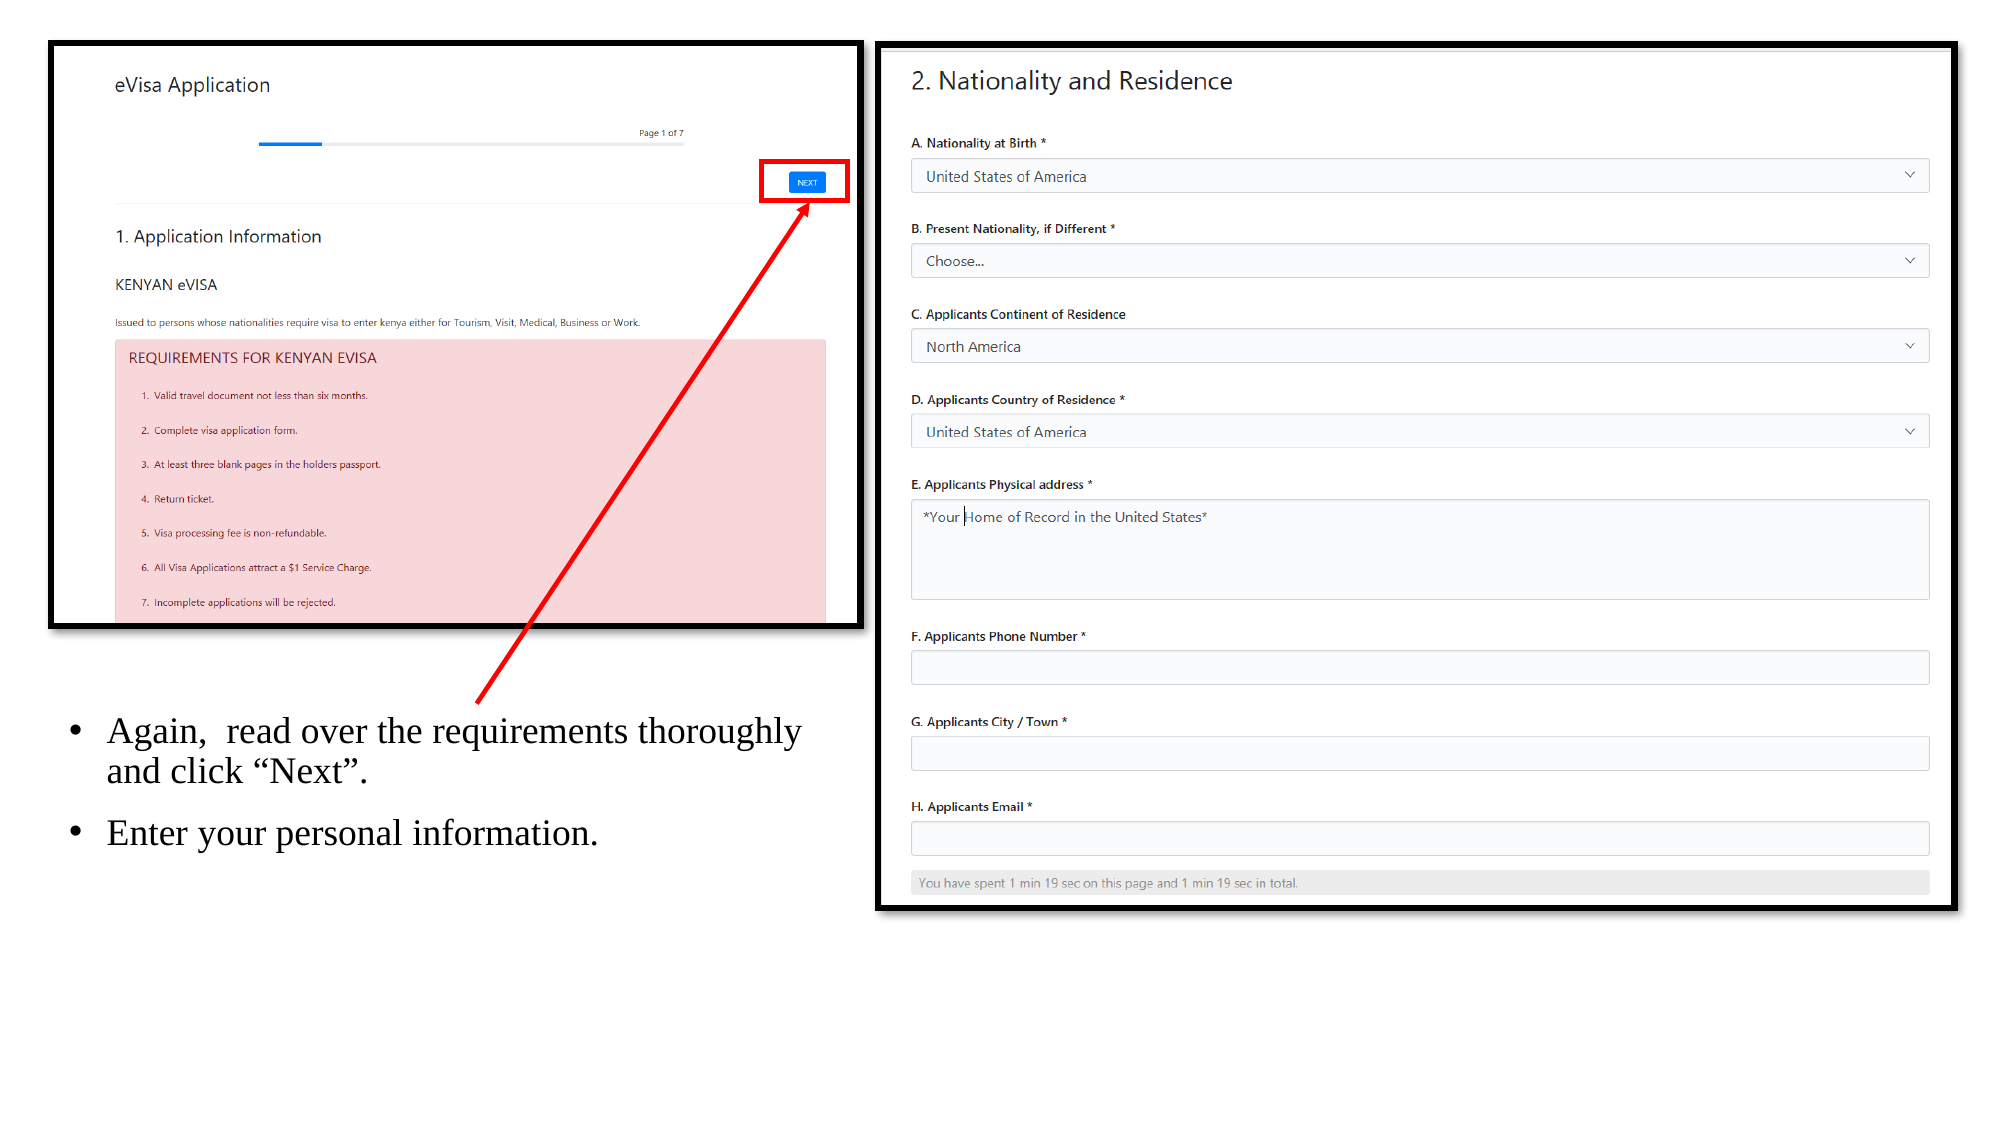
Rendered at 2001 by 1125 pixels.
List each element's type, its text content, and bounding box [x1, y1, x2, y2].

picture [881, 47, 1952, 905]
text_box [476, 201, 810, 704]
list Again, read over the requirements thoroughly and click “Next”. Enter your personal information. [54, 703, 829, 1037]
picture [54, 46, 858, 624]
